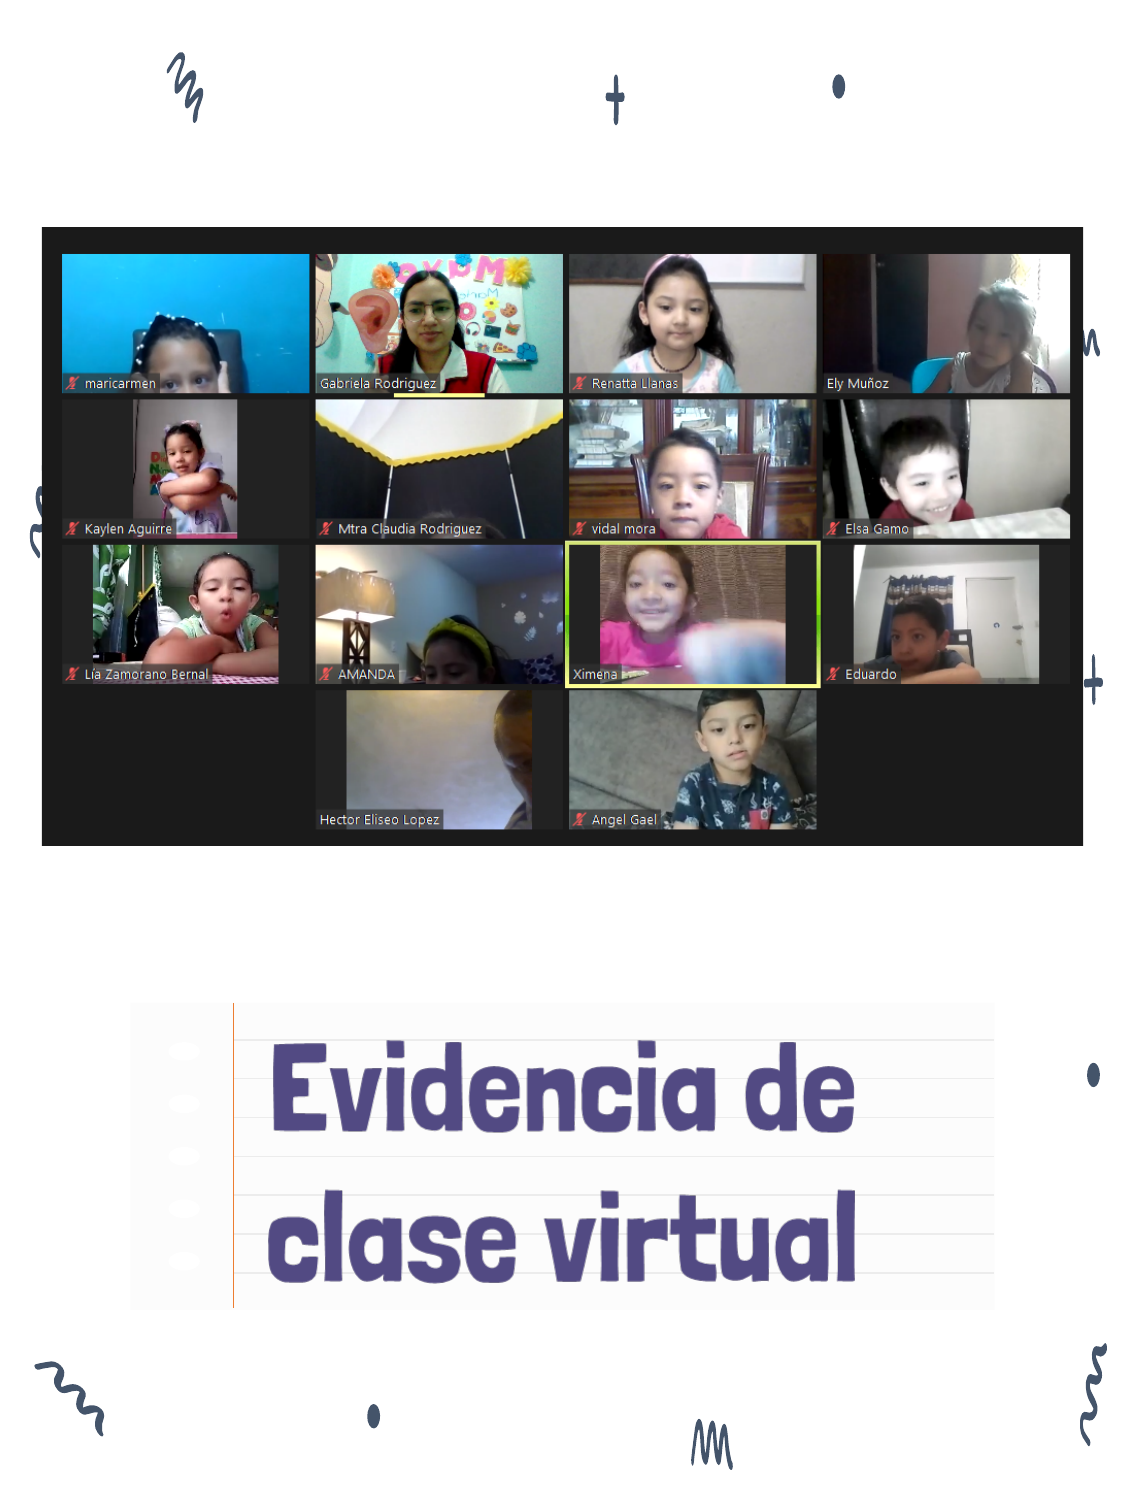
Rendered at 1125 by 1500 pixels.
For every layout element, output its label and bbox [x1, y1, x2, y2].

picture [41, 227, 1084, 846]
picture [130, 972, 995, 1387]
